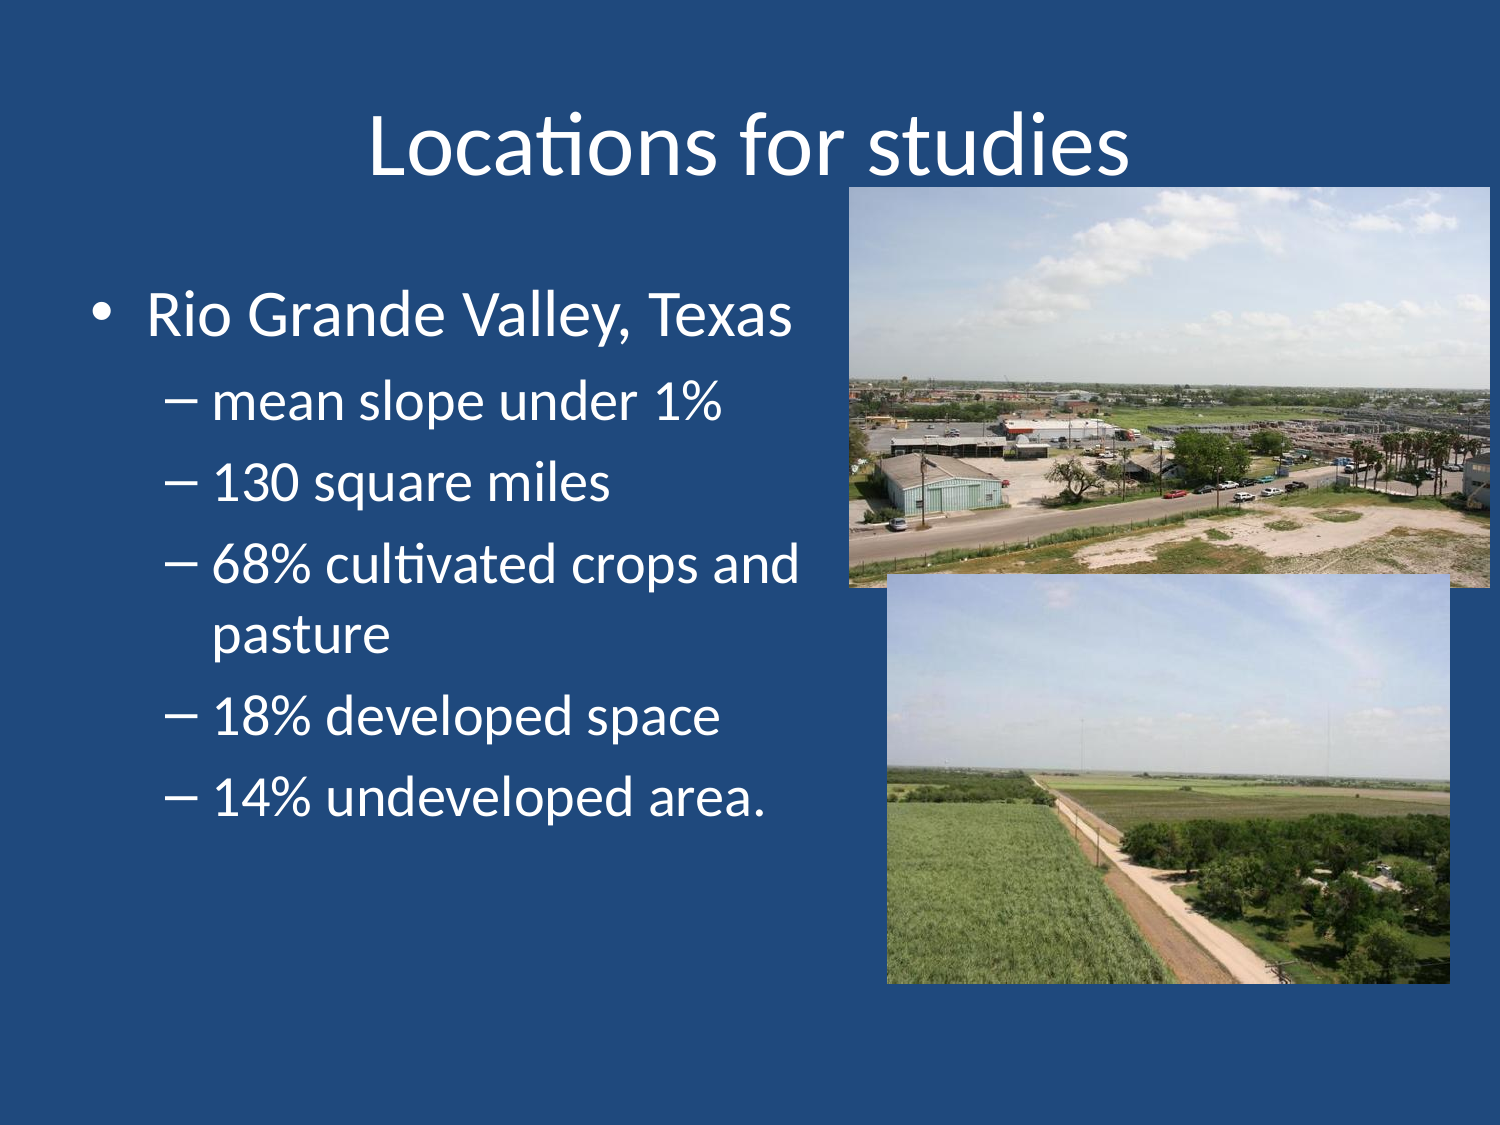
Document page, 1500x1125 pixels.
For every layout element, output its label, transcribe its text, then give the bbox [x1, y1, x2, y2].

list Rio Grande Valley, Texas mean slope under 1% 130 square miles 68% cultivated crops and pasture 18% developed space 14% undeveloped area. [75, 262, 900, 1005]
title Locations for studies [75, 45, 1425, 233]
picture [849, 187, 1491, 984]
